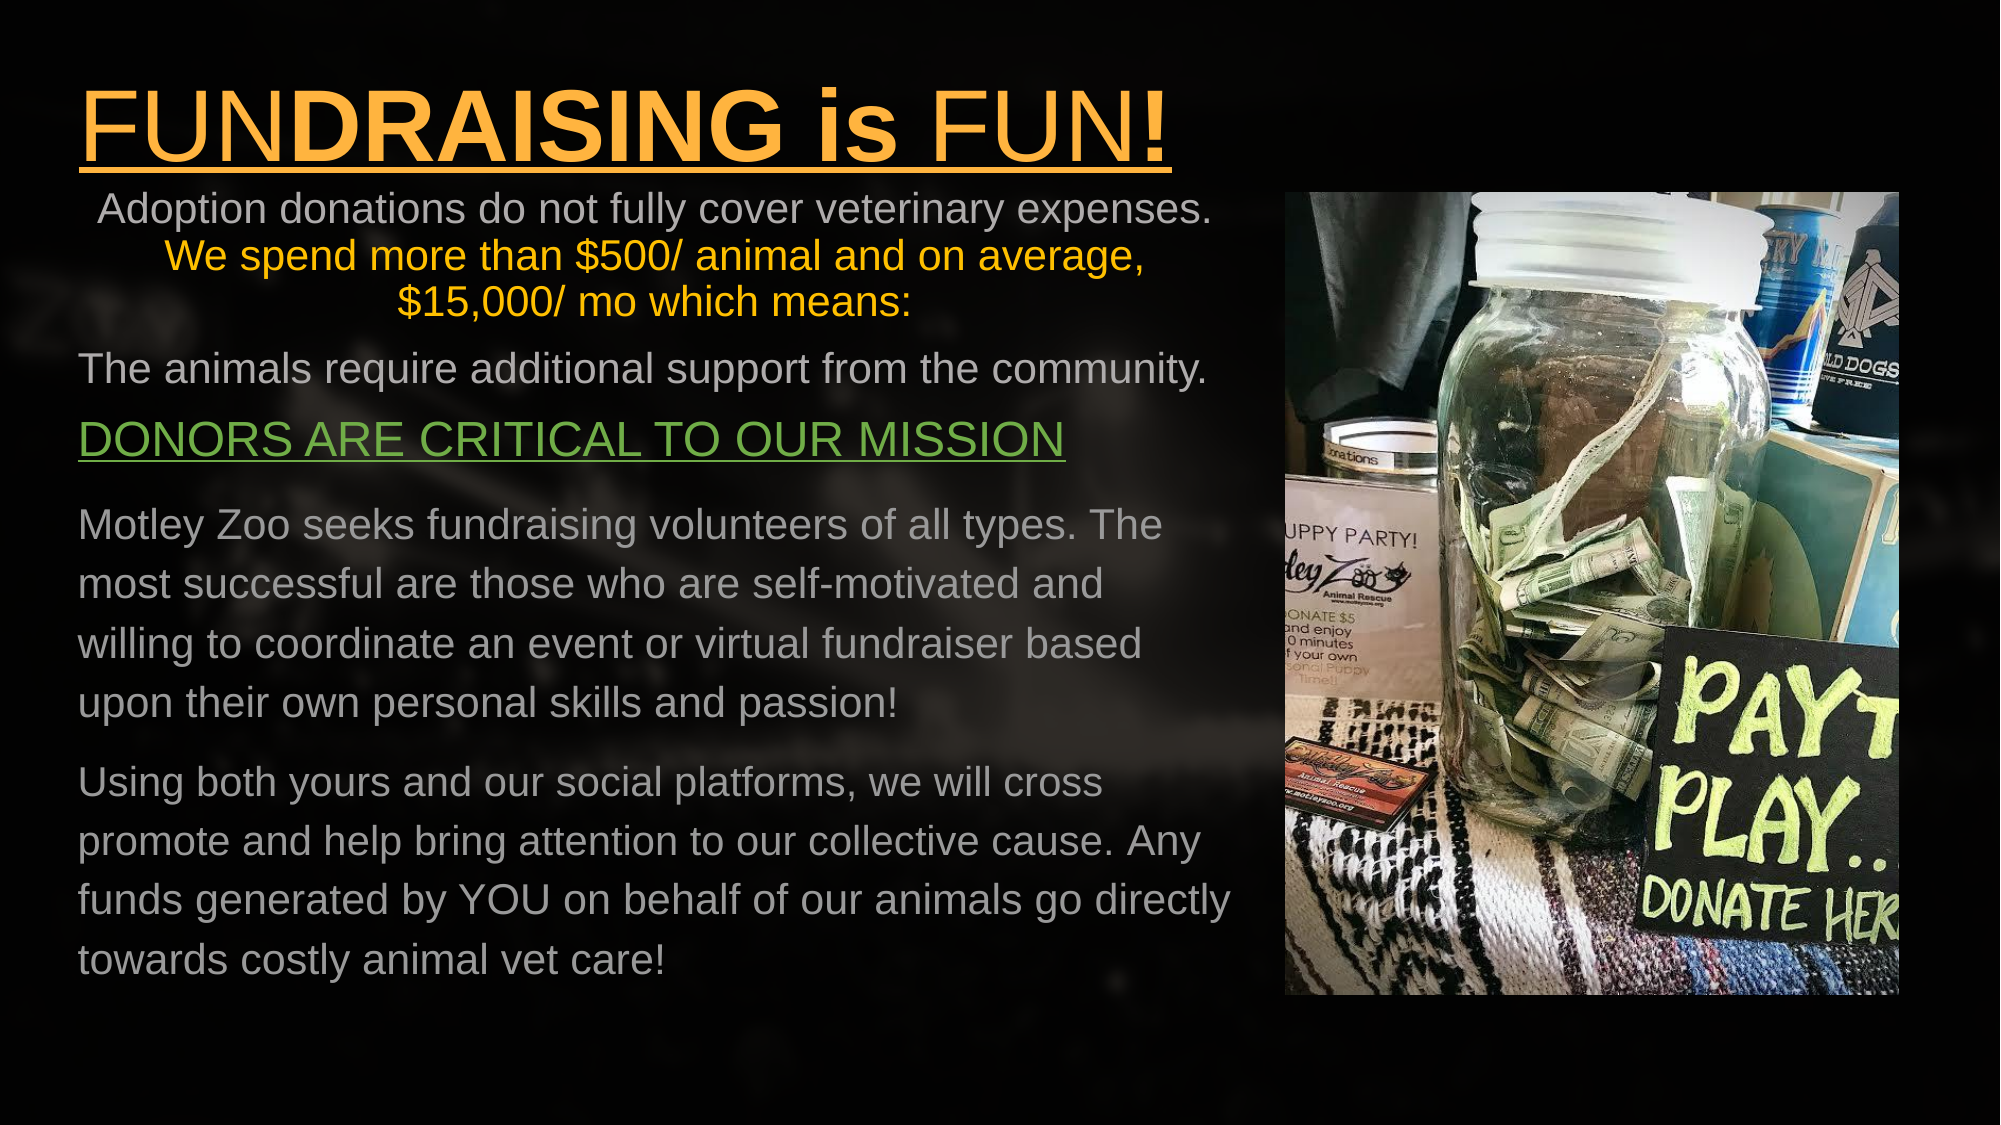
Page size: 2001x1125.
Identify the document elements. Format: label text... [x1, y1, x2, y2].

title FUNDRAISING is FUN! [63, 34, 1286, 223]
list Adoption donations do not fully cover veterinary expenses. We spend more than $500/ animal and on average, $15,000/ mo which means: The animals require additional support from the community. DONORS ARE CRITICAL TO OUR MISSION Motley Zoo seeks fundraising volunteers of all types. The most successful are those who are self-motivated and willing to coordinate an event or virtual fundraiser based upon their own personal skills and passion! Using both yours and our social platforms, we will cross promote and help bring attention to our collective cause. Any funds generated by YOU on behalf of our animals go directly towards costly animal vet care! [62, 178, 1248, 1082]
picture [0, 0, 2000, 1125]
